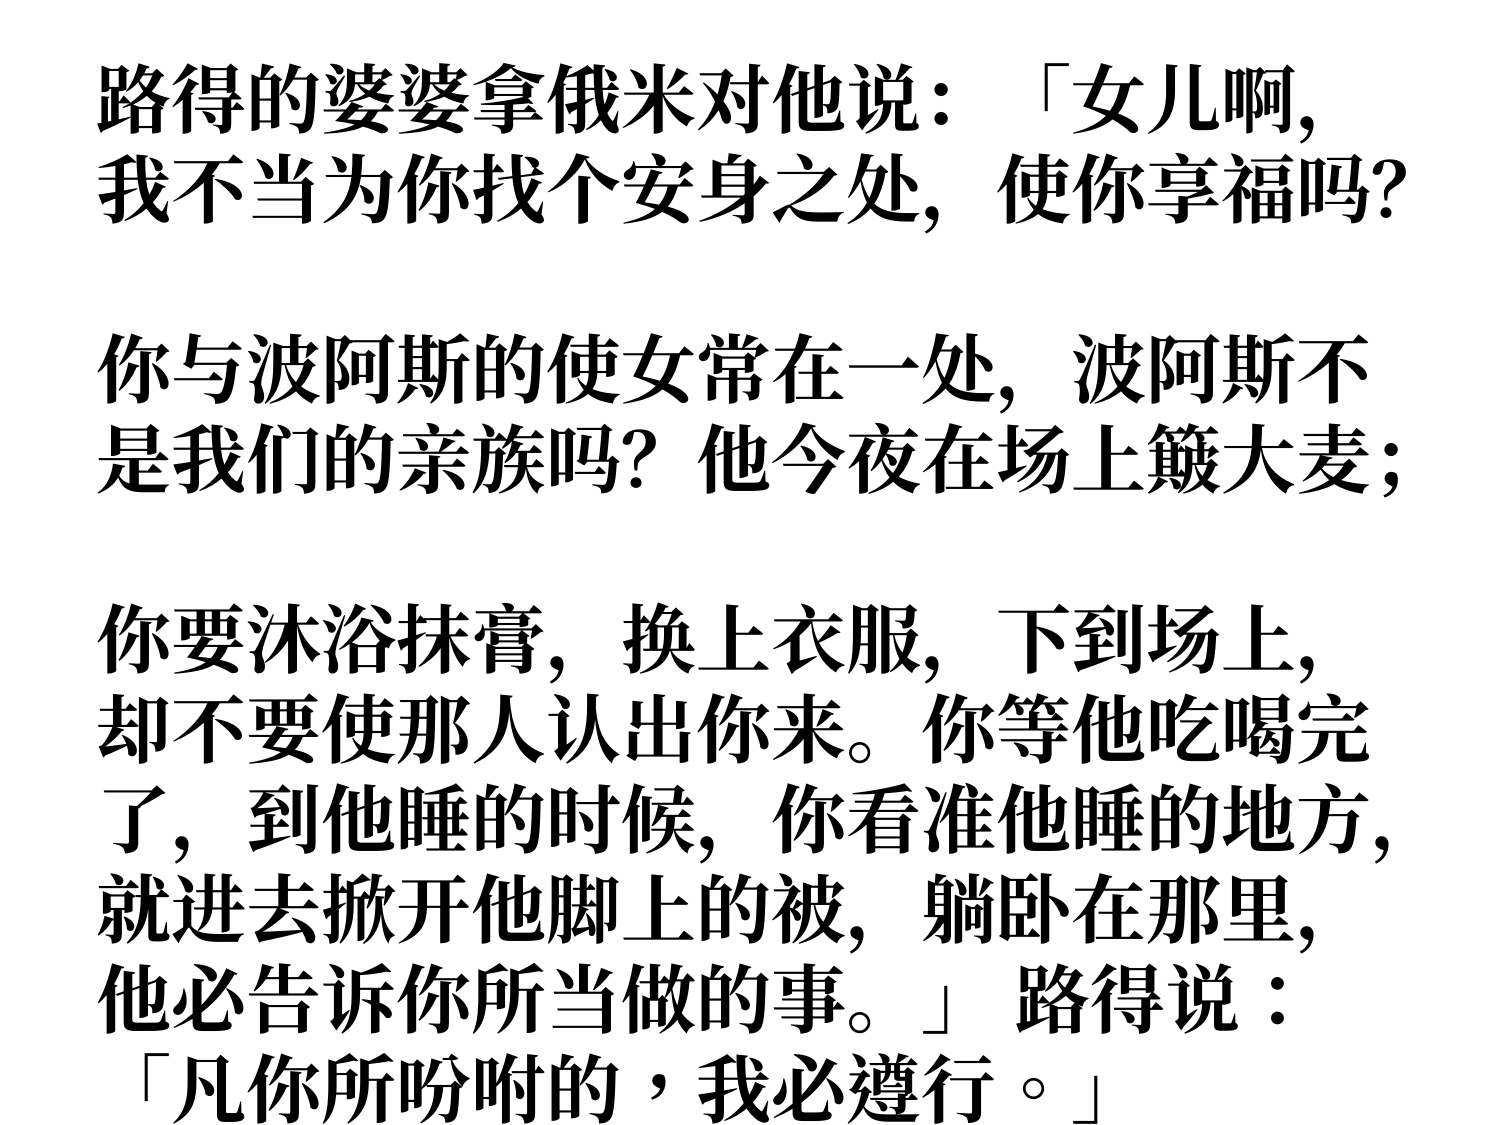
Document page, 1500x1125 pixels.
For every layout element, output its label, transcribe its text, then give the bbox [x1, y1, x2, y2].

text_box 路得的婆婆拿俄米对他说：「女儿啊，我不当为你找个安身之处，使你享福吗？ 你与波阿斯的使女常在一处，波阿斯不是我们的亲族吗？他今夜在场上簸大麦； 你要沐浴抹膏，换上衣服，下到场上，却不要使那人认出你来。你等他吃喝完了，到他睡的时候，你看准他睡的地方，就进去掀开他脚上的被，躺卧在那里，他必告诉你所当做的事。」 路得说：「凡你所吩咐的，我必遵行。」 [81, 45, 1432, 1125]
